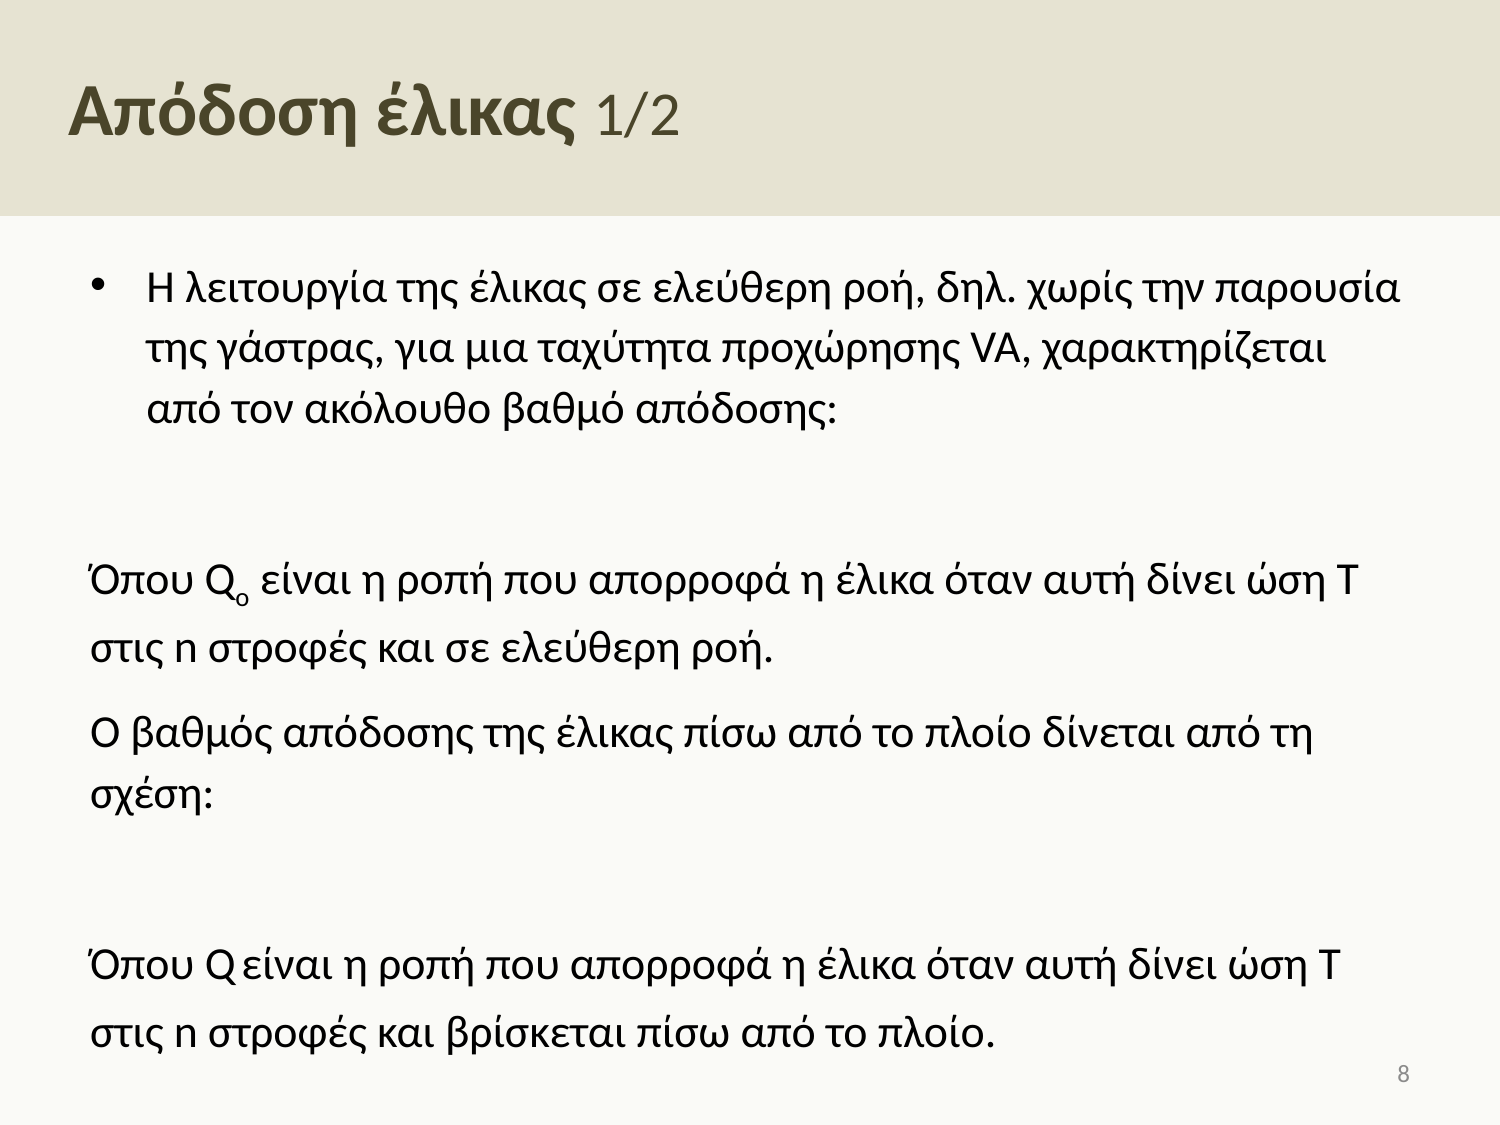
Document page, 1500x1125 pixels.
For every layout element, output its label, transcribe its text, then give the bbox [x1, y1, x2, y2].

slide_number 7 [1074, 1042, 1425, 1103]
title Απόδοση έλικας 1/2 [53, 14, 1425, 197]
